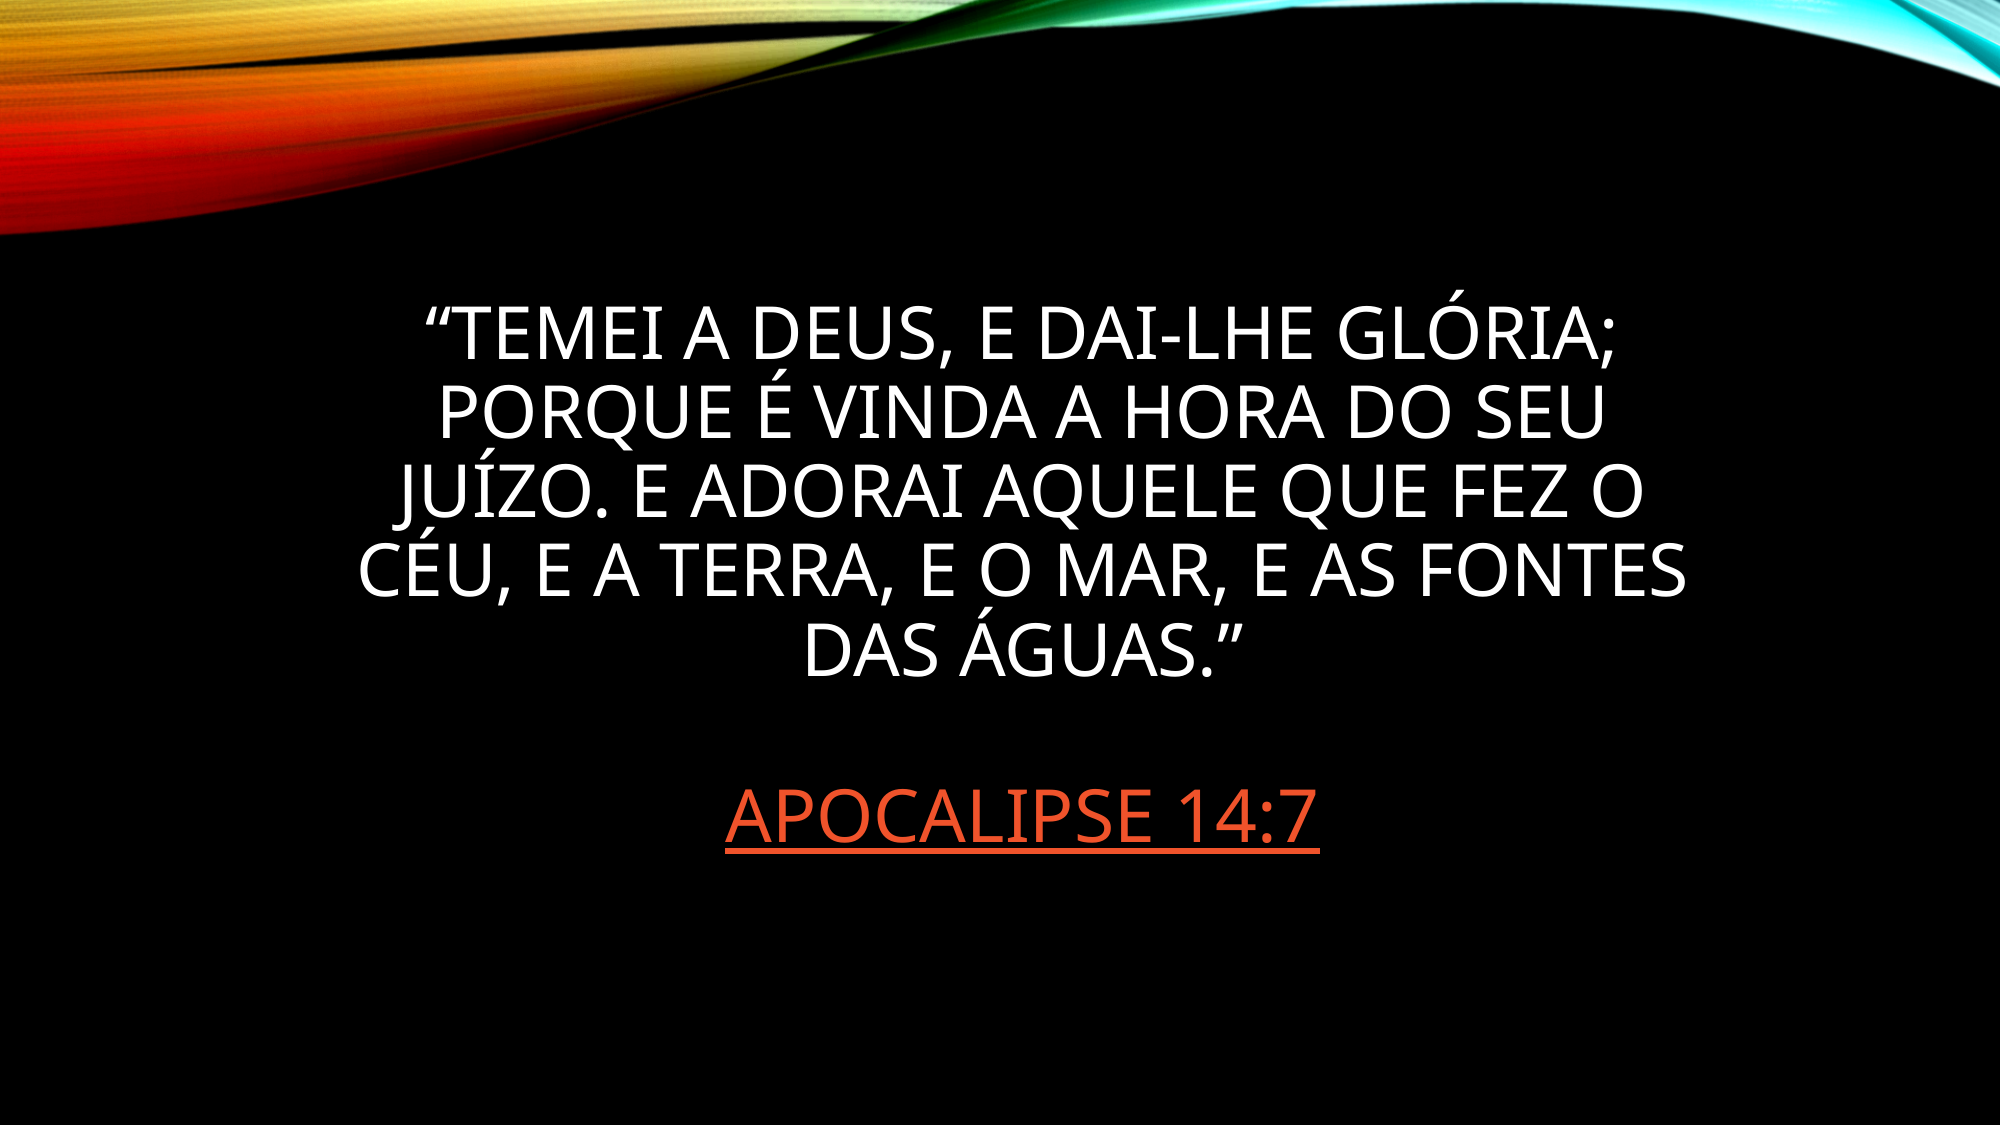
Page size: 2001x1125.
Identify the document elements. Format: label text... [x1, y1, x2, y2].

picture [0, 0, 2000, 237]
title “Temei a Deus, e dai-lhe glória; porque é vinda a hora do seu juízo. E adorai aquele que fez o céu, e a terra, e o mar, e as fontes das águas.” Apocalipse 14:7 [316, 287, 1729, 870]
